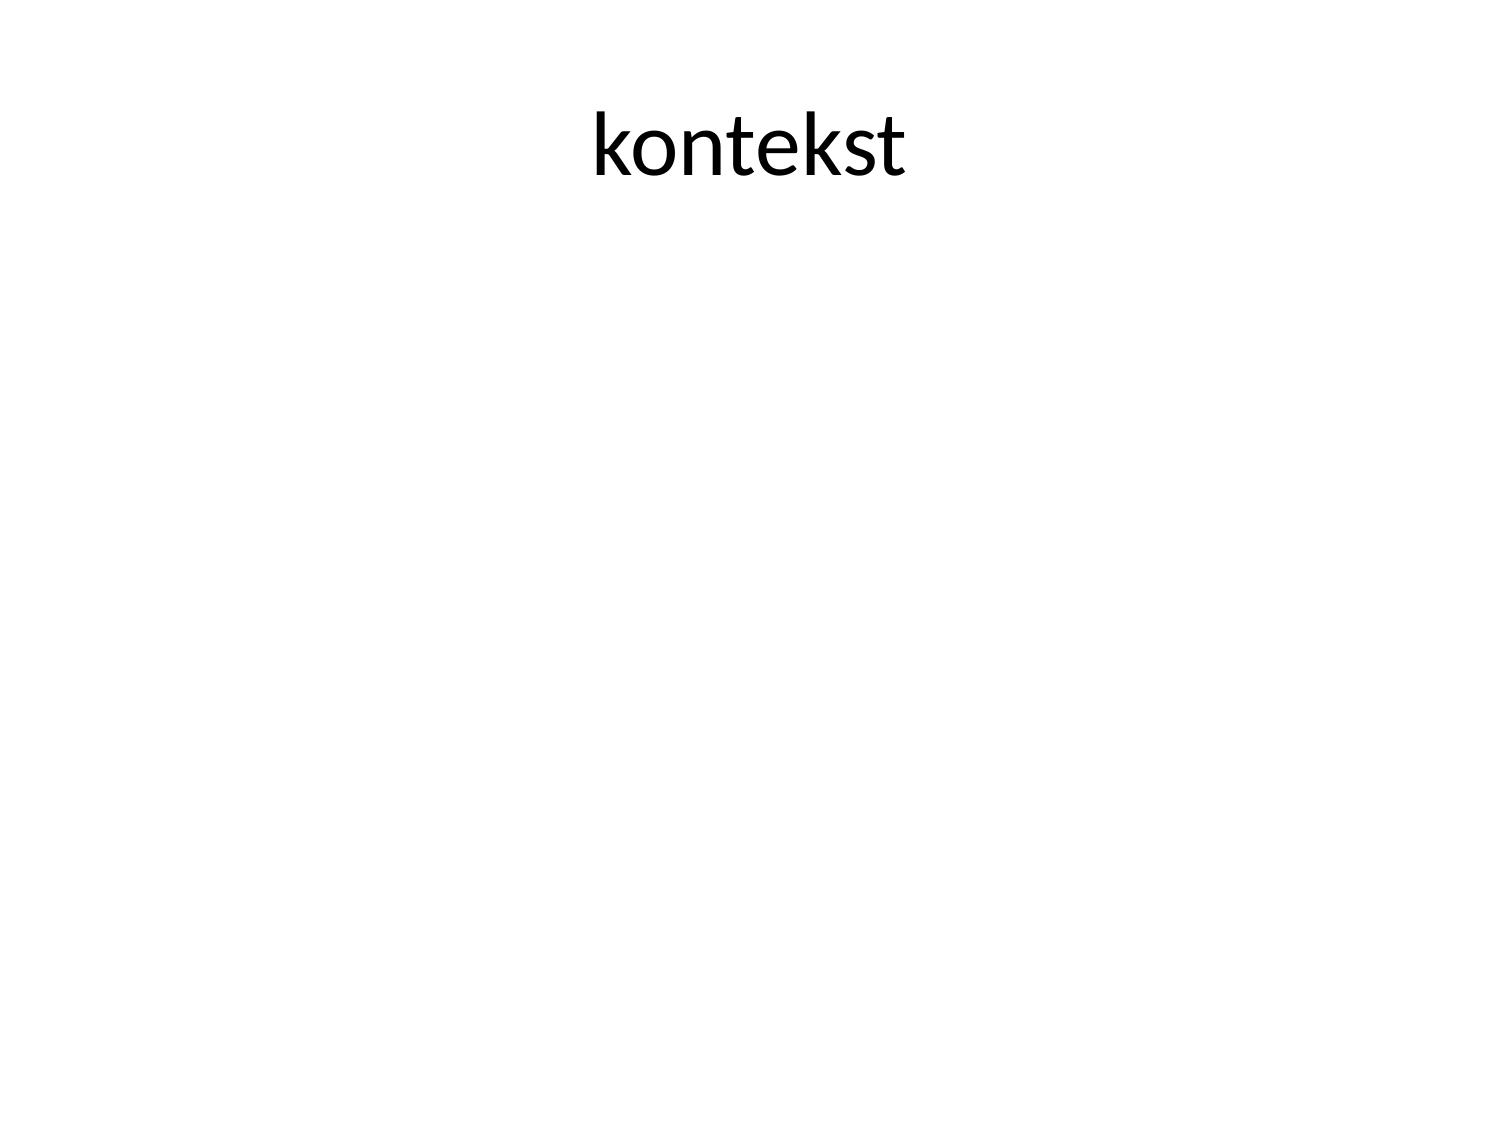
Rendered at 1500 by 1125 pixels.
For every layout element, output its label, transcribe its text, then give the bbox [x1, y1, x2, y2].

title kontekst [75, 45, 1425, 233]
